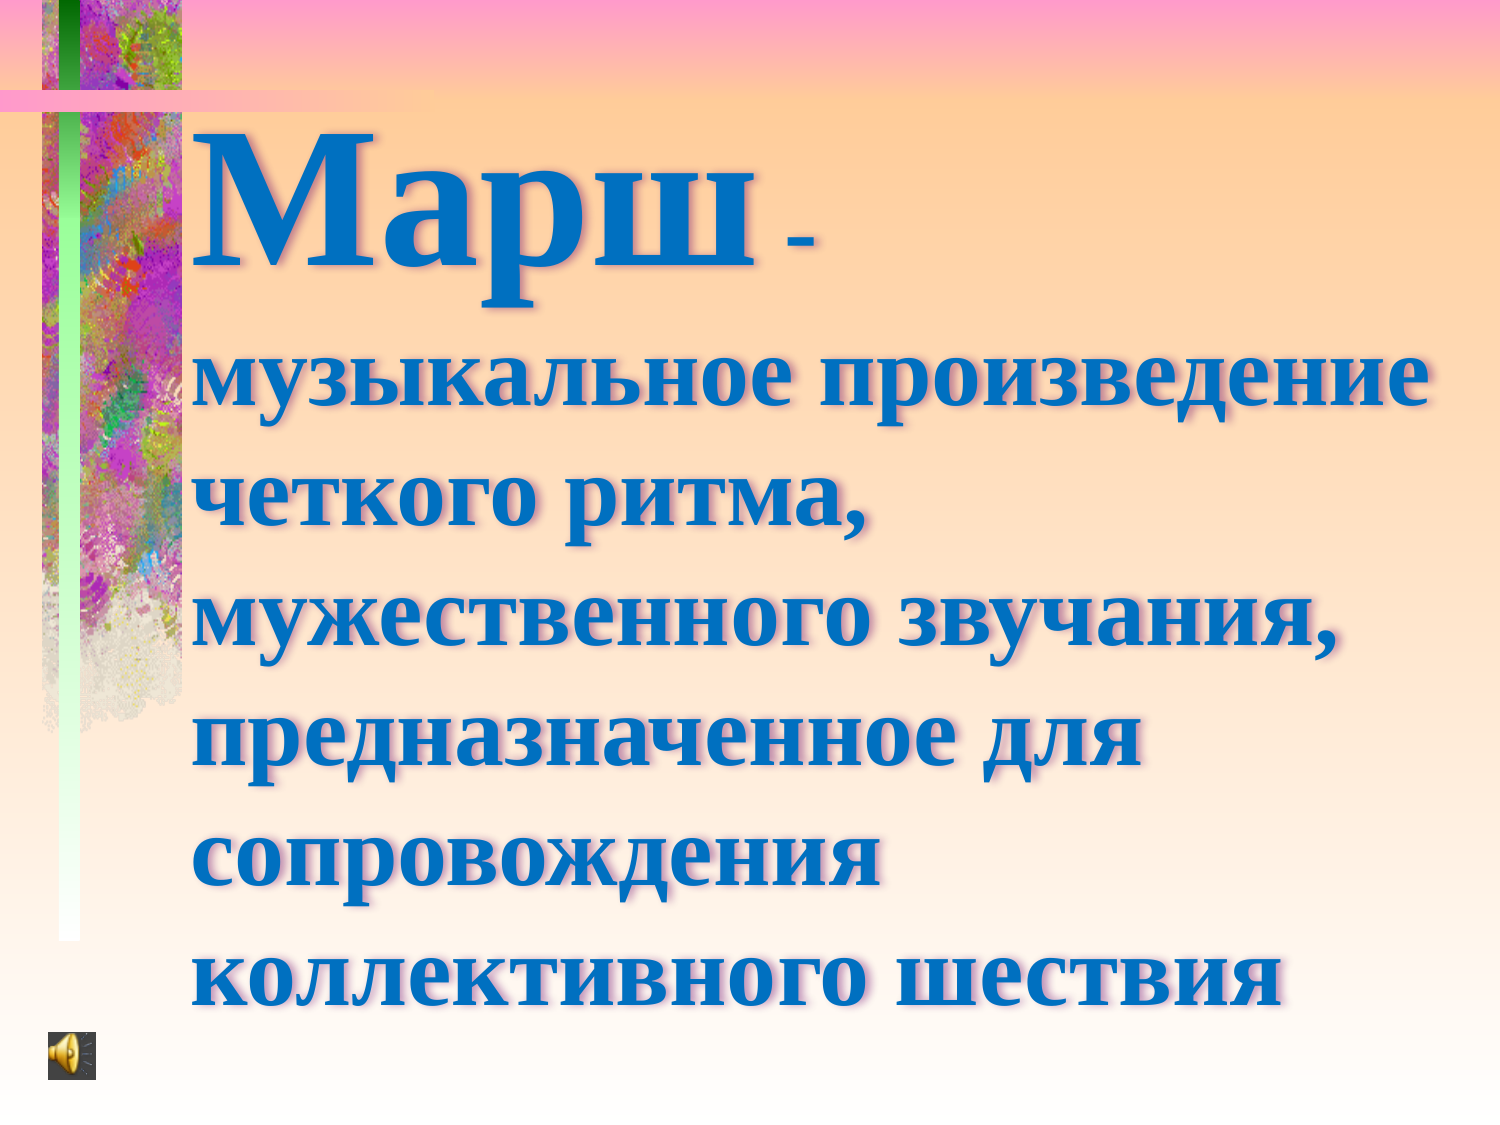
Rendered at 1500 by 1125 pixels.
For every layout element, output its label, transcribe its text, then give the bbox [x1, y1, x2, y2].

picture [42, 0, 59, 90]
picture [80, 0, 182, 90]
picture [46, 1031, 98, 1082]
picture [80, 111, 175, 821]
picture [42, 111, 59, 821]
text_box Марш - музыкальное произведение четкого ритма, мужественного звучания, предназначенное для сопровождения коллективного шествия [175, 58, 1453, 1033]
